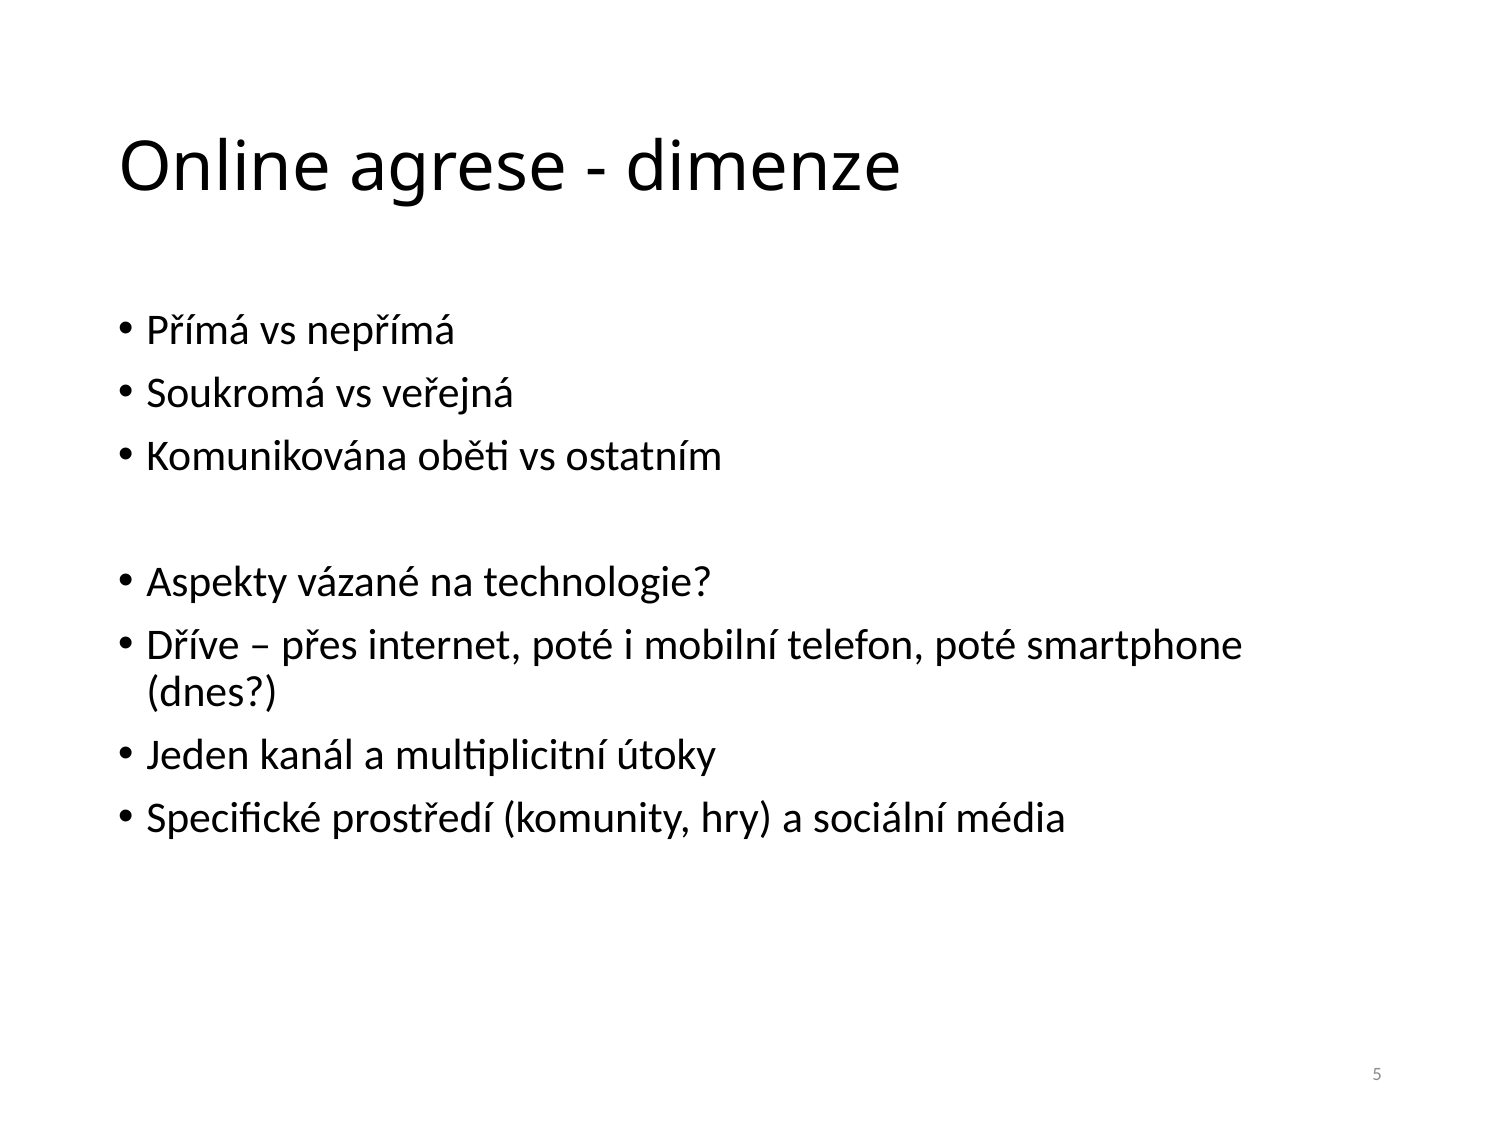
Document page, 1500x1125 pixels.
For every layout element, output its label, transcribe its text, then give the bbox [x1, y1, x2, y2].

title Online agrese - dimenze [103, 59, 1397, 278]
list Přímá vs nepřímá Soukromá vs veřejná Komunikována oběti vs ostatním Aspekty vázané na technologie? Dříve – přes internet, poté i mobilní telefon, poté smartphone (dnes?) Jeden kanál a multiplicitní útoky Specifické prostředí (komunity, hry) a sociální média [103, 299, 1397, 1014]
slide_number 5 [1059, 1042, 1397, 1103]
